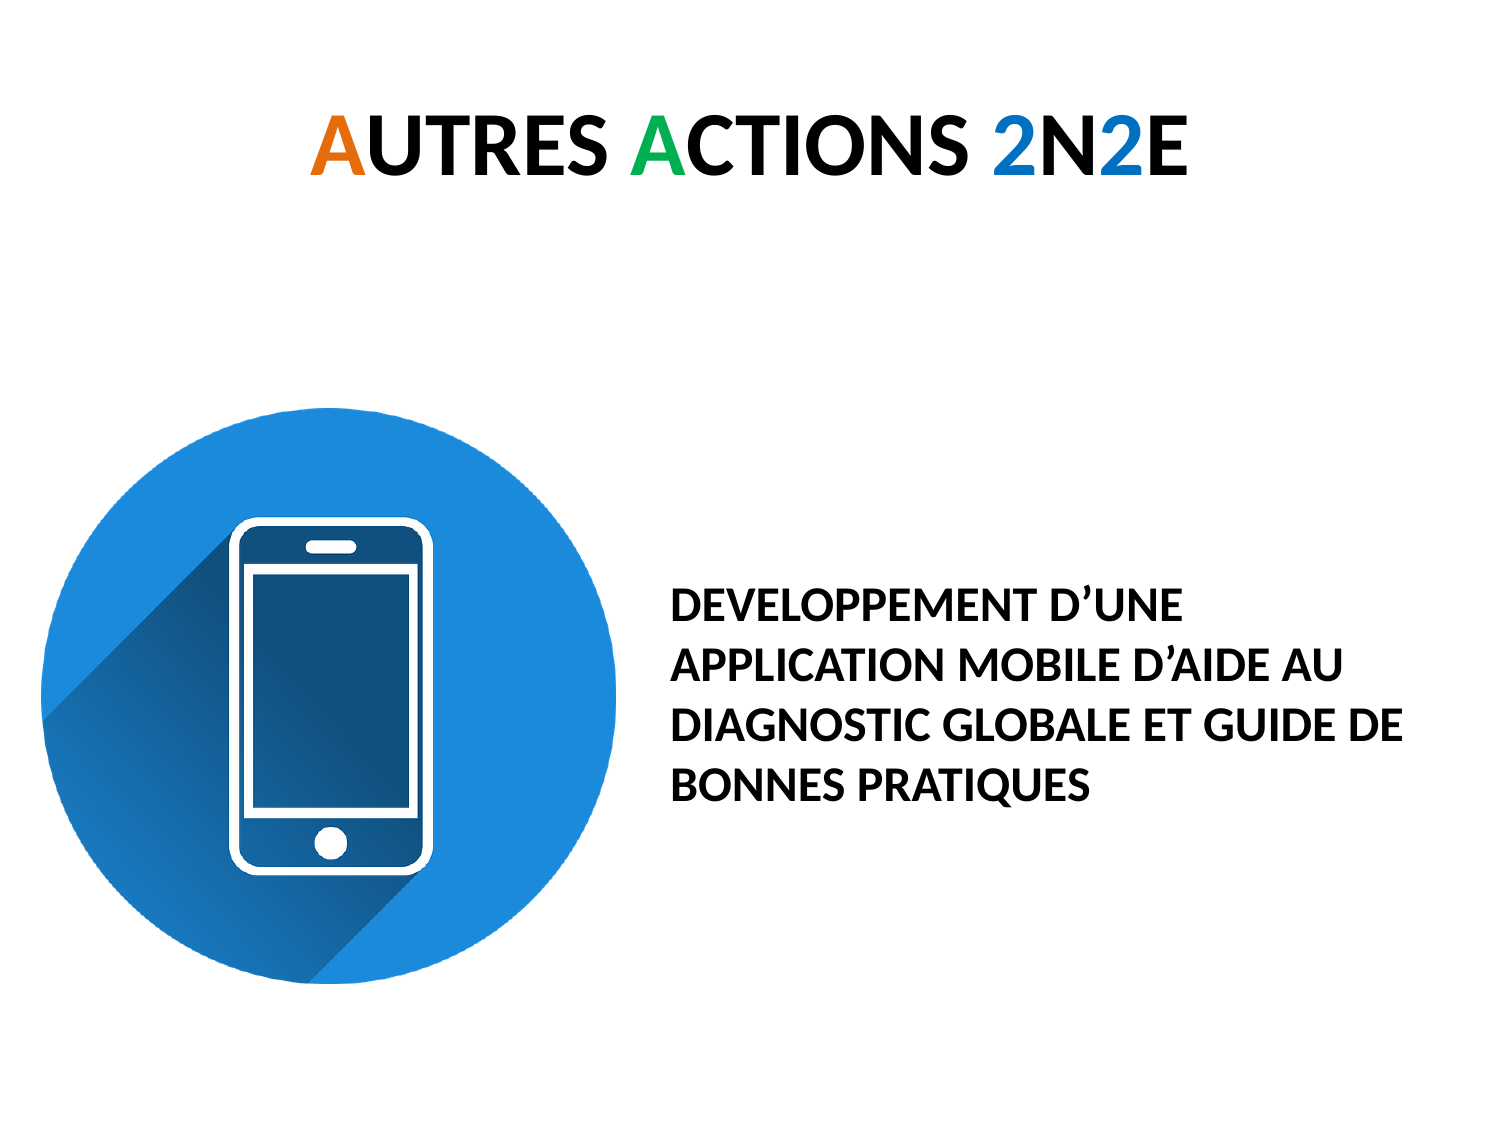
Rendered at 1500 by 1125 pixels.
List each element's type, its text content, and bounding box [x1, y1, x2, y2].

picture [41, 408, 616, 984]
title AUTRES ACTIONS 2N2E [75, 45, 1425, 233]
text_box DEVELOPPEMENT D’UNE APPLICATION MOBILE D’AIDE AU DIAGNOSTIC GLOBALE ET GUIDE DE BONNES PRATIQUES [655, 563, 1459, 819]
